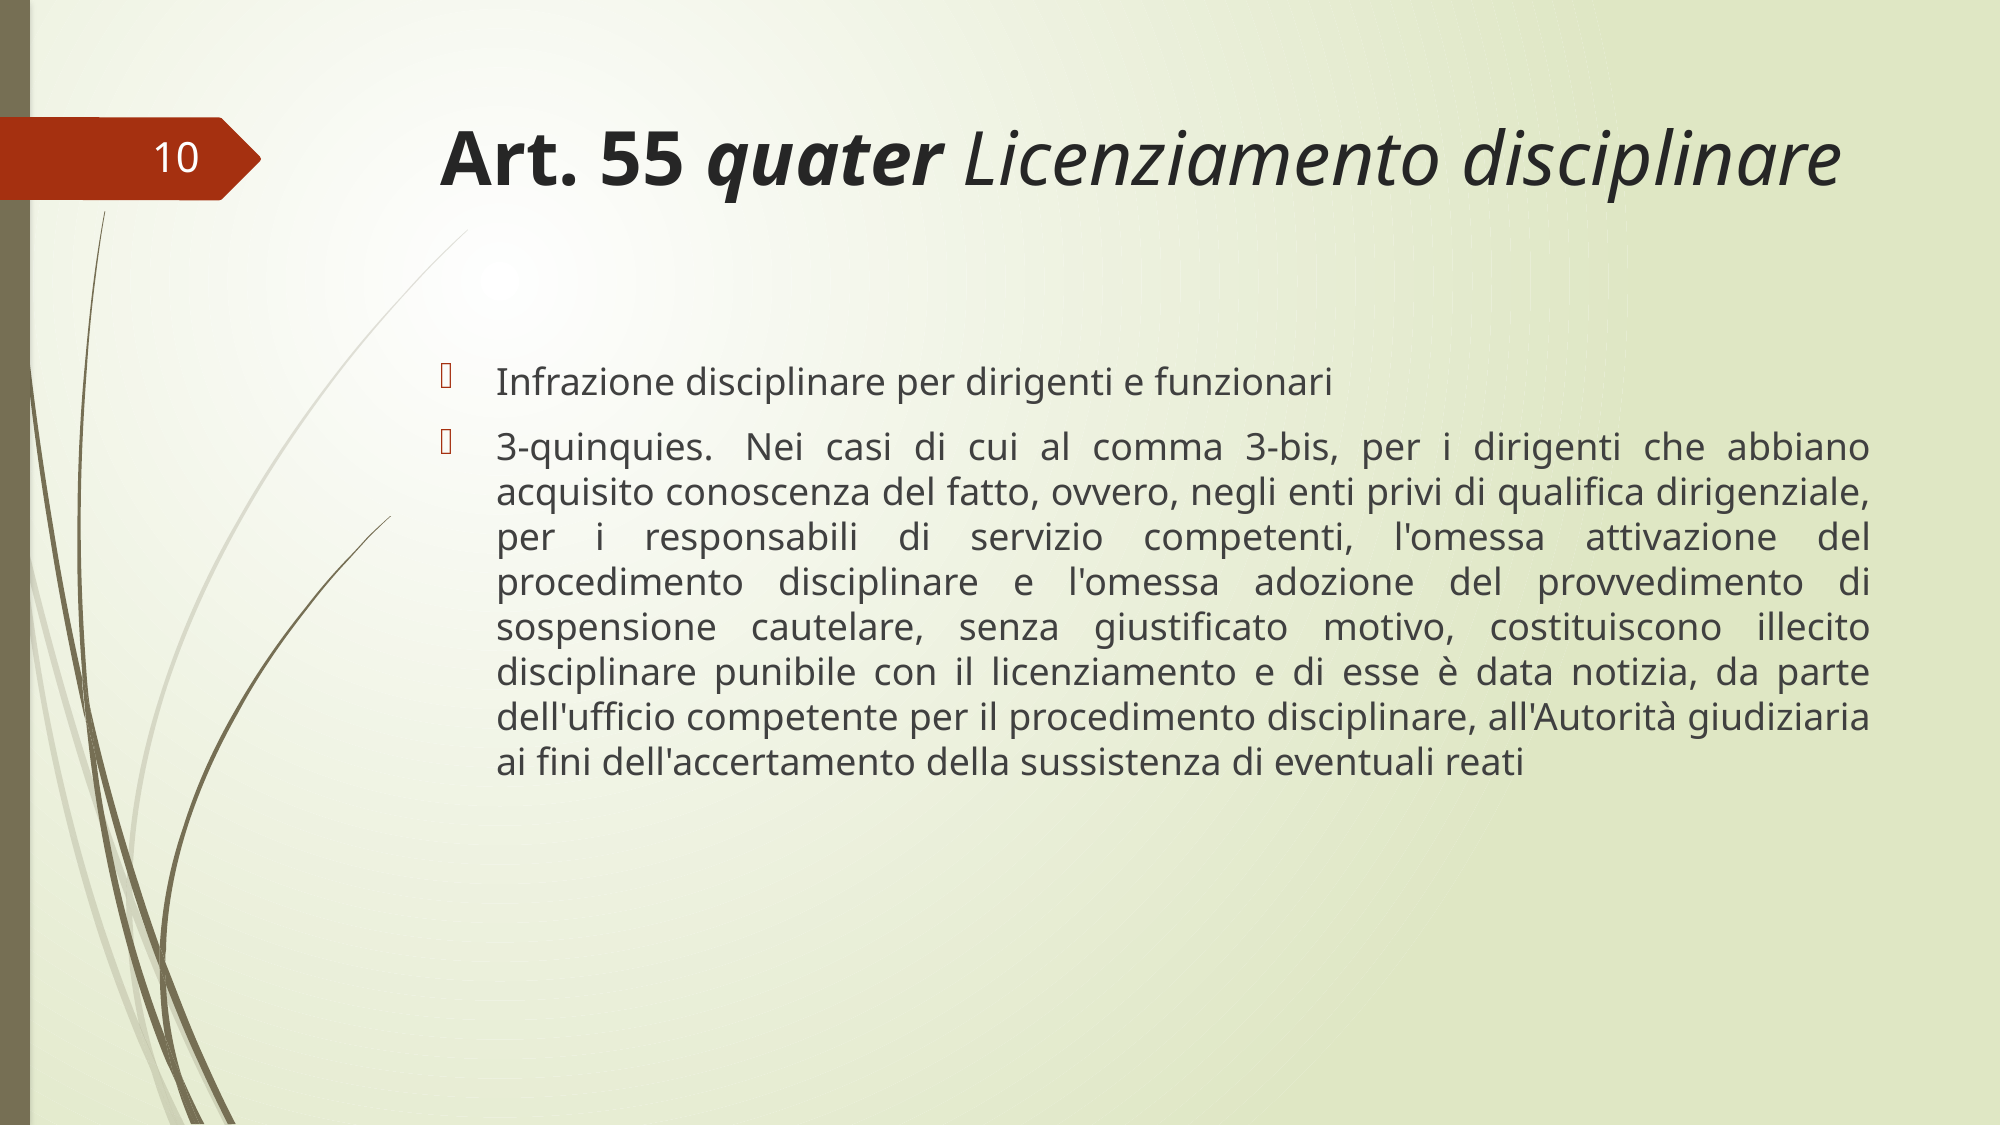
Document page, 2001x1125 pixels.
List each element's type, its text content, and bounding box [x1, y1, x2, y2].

slide_number 10 [87, 129, 216, 190]
title Art. 55 quater Licenziamento disciplinare [425, 102, 1888, 313]
list Infrazione disciplinare per dirigenti e funzionari 3-quinquies. Nei casi di cui al comma 3-bis, per i dirigenti che abbiano acquisito conoscenza del fatto, ovvero, negli enti privi di qualifica dirigenziale, per i responsabili di servizio competenti, l'omessa attivazione del procedimento disciplinare e l'omessa adozione del provvedimento di sospensione cautelare, senza giustificato motivo, costituiscono illecito disciplinare punibile con il licenziamento e di esse è data notizia, da parte dell'ufficio competente per il procedimento disciplinare, all'Autorità giudiziaria ai fini dell'accertamento della sussistenza di eventuali reati [424, 350, 1888, 970]
